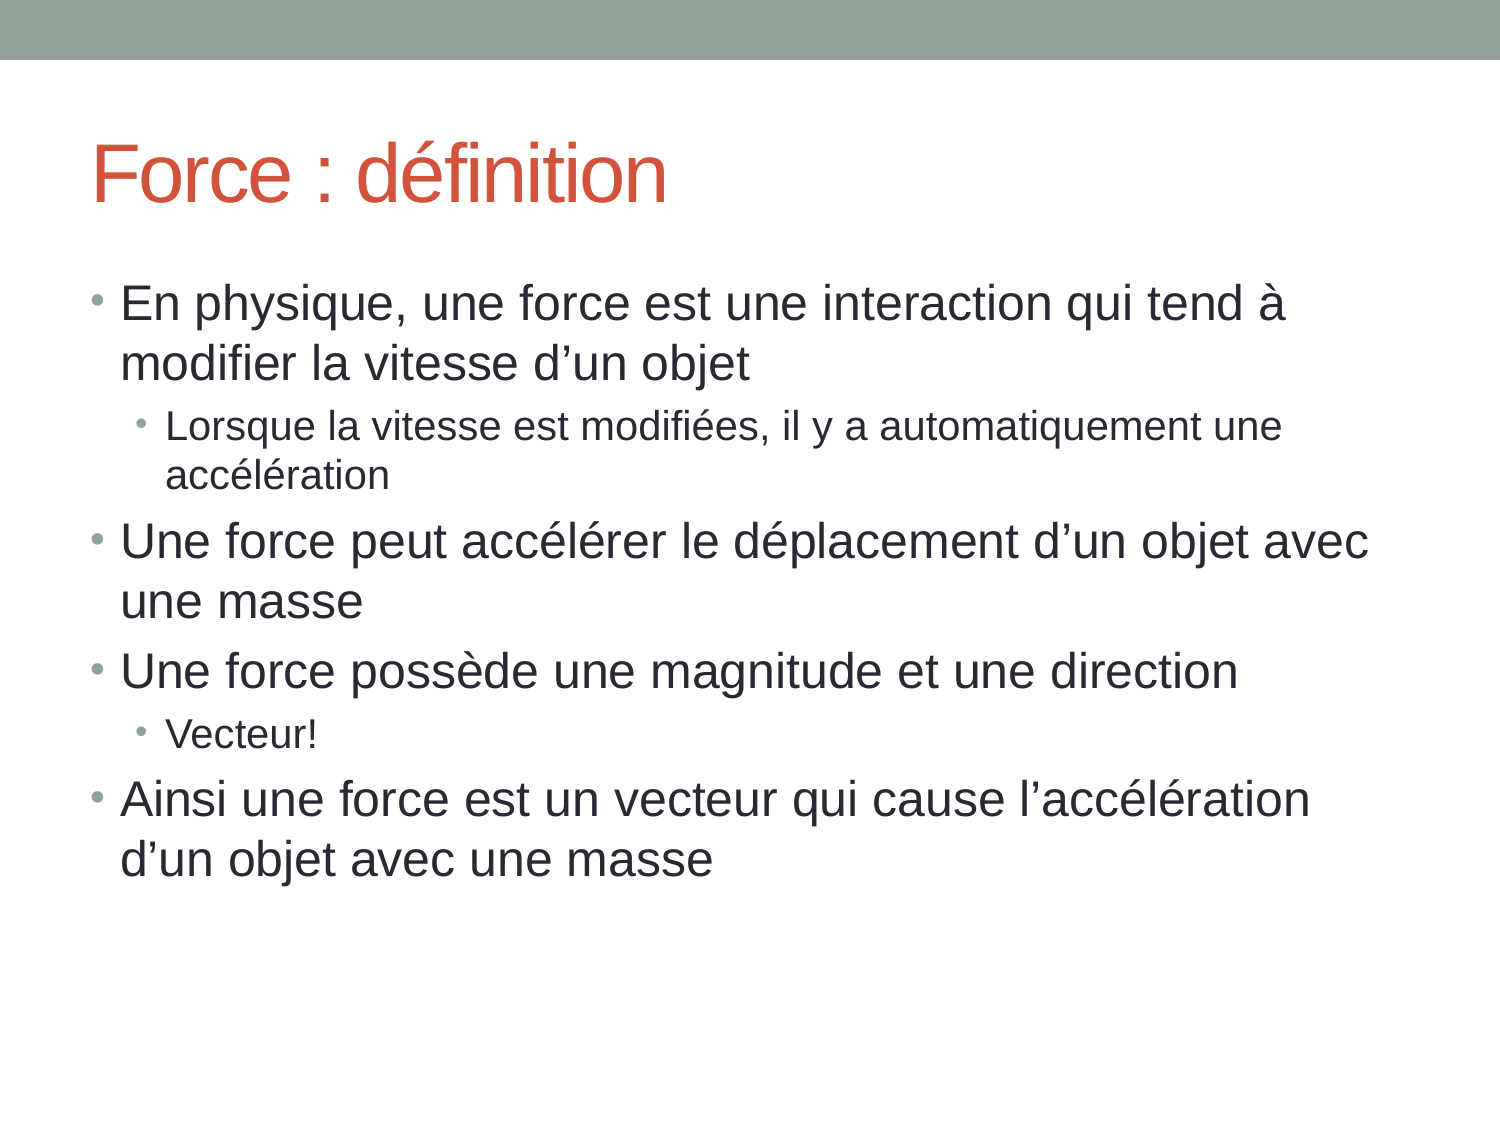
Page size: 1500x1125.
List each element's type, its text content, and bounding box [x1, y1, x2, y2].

list En physique, une force est une interaction qui tend à modifier la vitesse d’un objet Lorsque la vitesse est modifiées, il y a automatiquement une accélération Une force peut accélérer le déplacement d’un objet avec une masse Une force possède une magnitude et une direction Vecteur! Ainsi une force est un vecteur qui cause l’accélération d’un objet avec une masse [75, 262, 1425, 1063]
title Force : définition [75, 87, 1425, 250]
